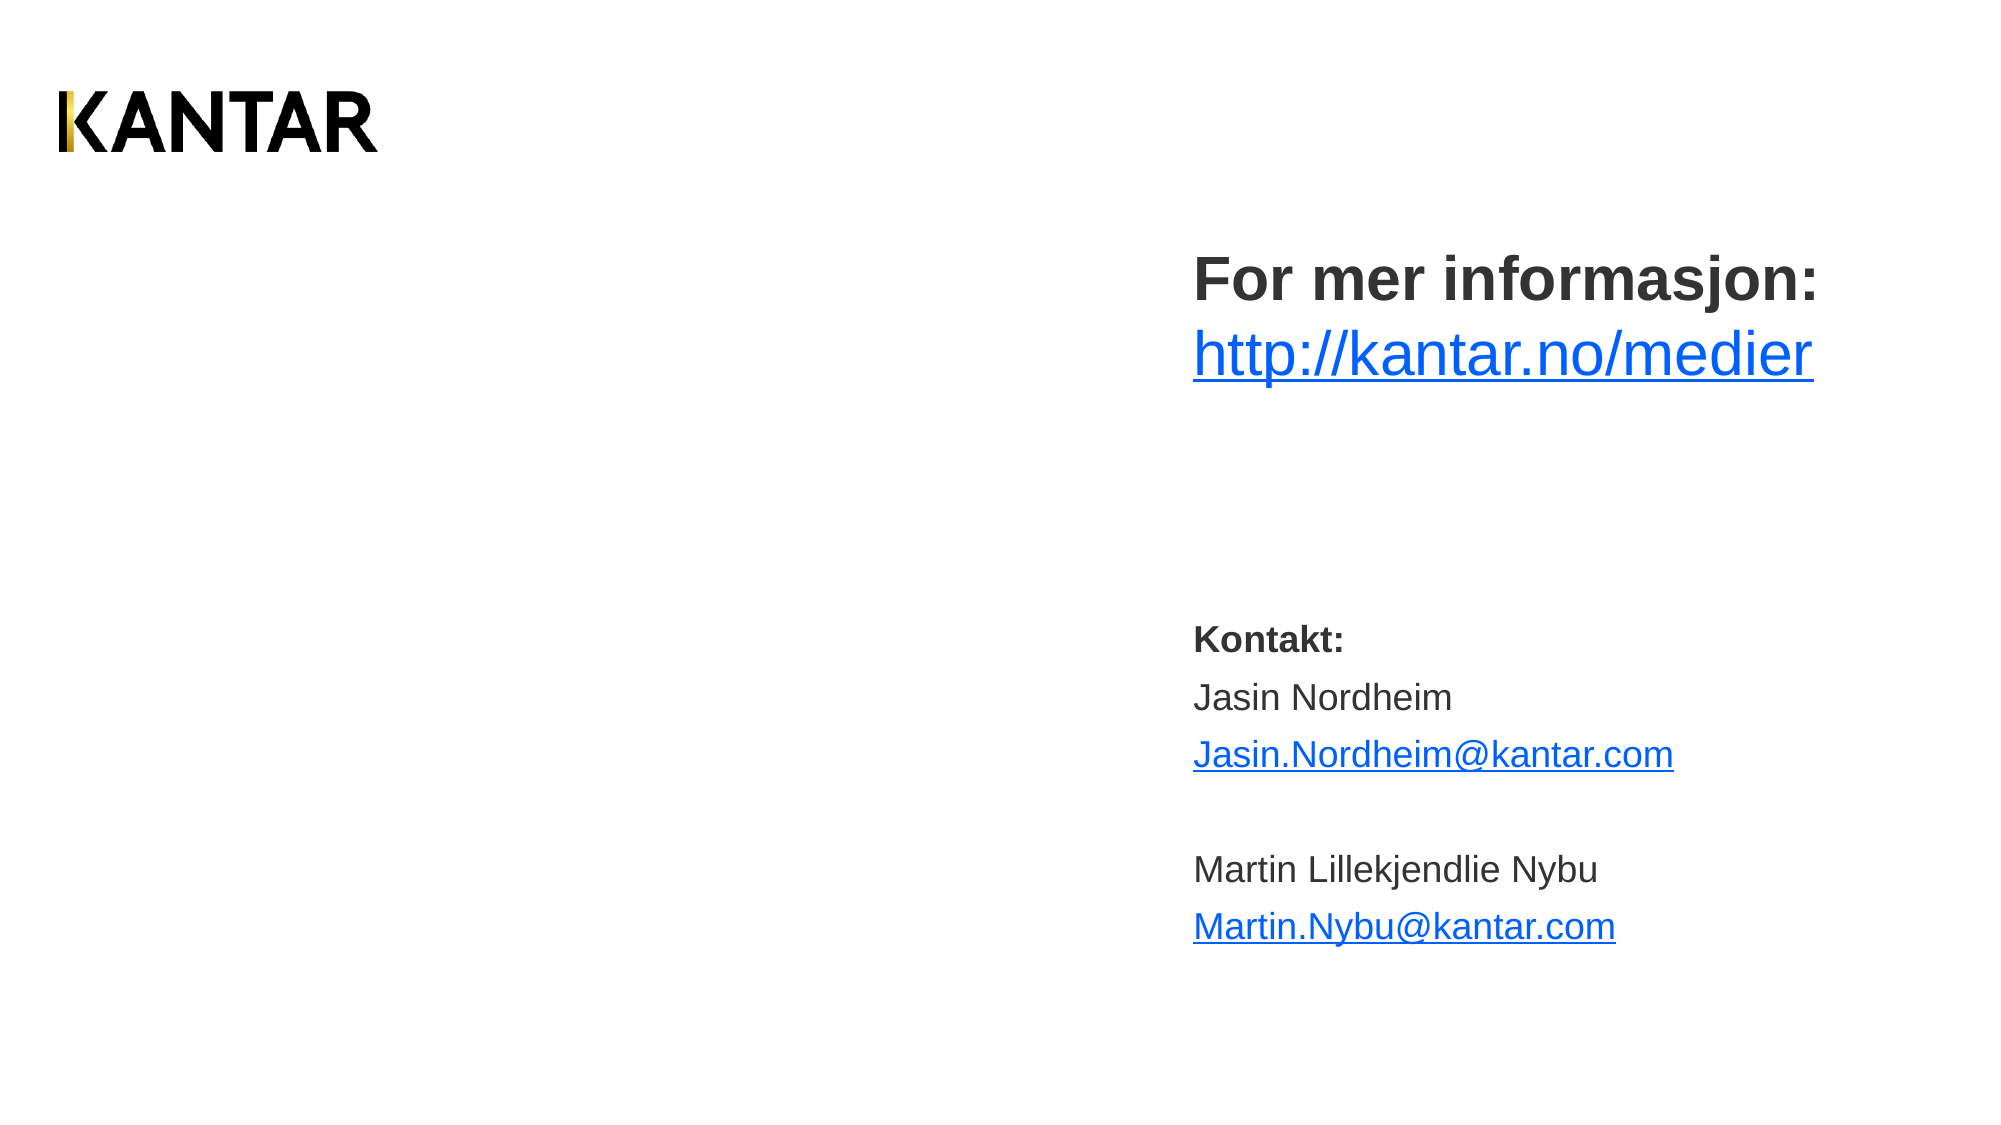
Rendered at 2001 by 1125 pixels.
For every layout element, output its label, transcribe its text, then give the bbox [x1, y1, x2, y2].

subtitle Kontakt: Jasin Nordheim Jasin.Nordheim@kantar.com Martin Lillekjendlie Nybu Martin.Nybu@kantar.com [1193, 614, 1865, 783]
title For mer informasjon: http://kantar.no/medier [1193, 238, 1865, 563]
picture [59, 91, 378, 152]
